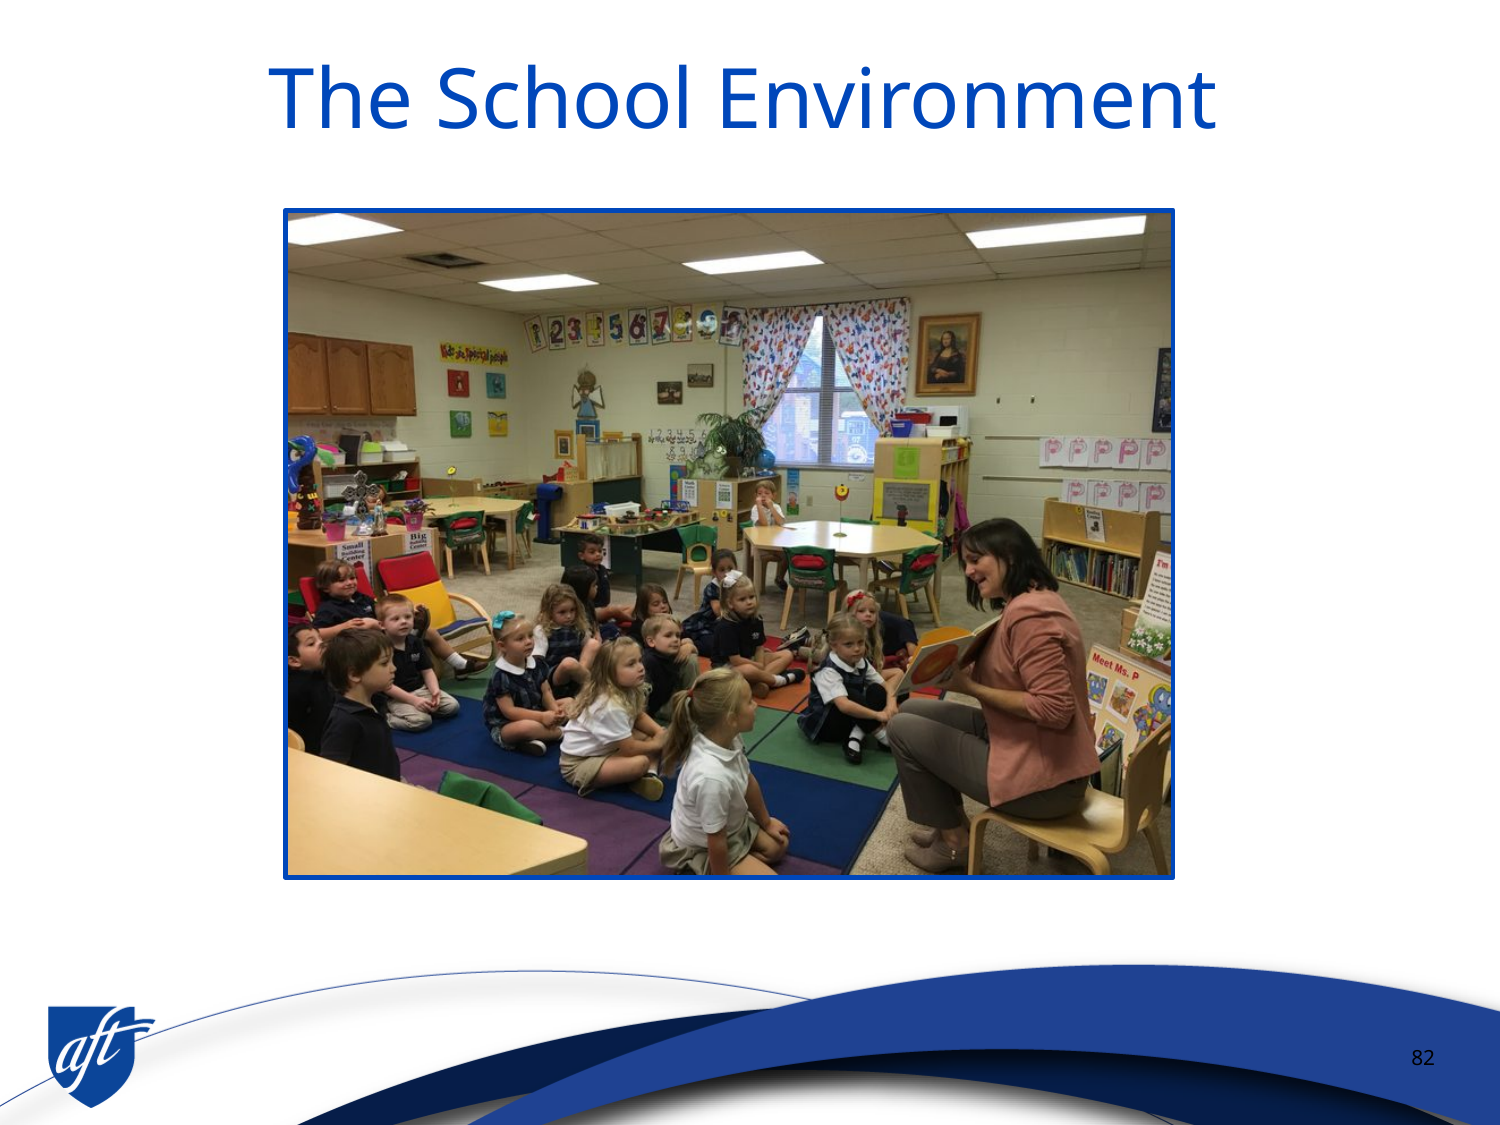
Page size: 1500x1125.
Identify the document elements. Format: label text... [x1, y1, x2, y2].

picture [0, 0, 1500, 1125]
title The School Environment [37, 37, 1450, 188]
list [287, 212, 1171, 876]
slide_number 82 [1137, 1037, 1451, 1088]
